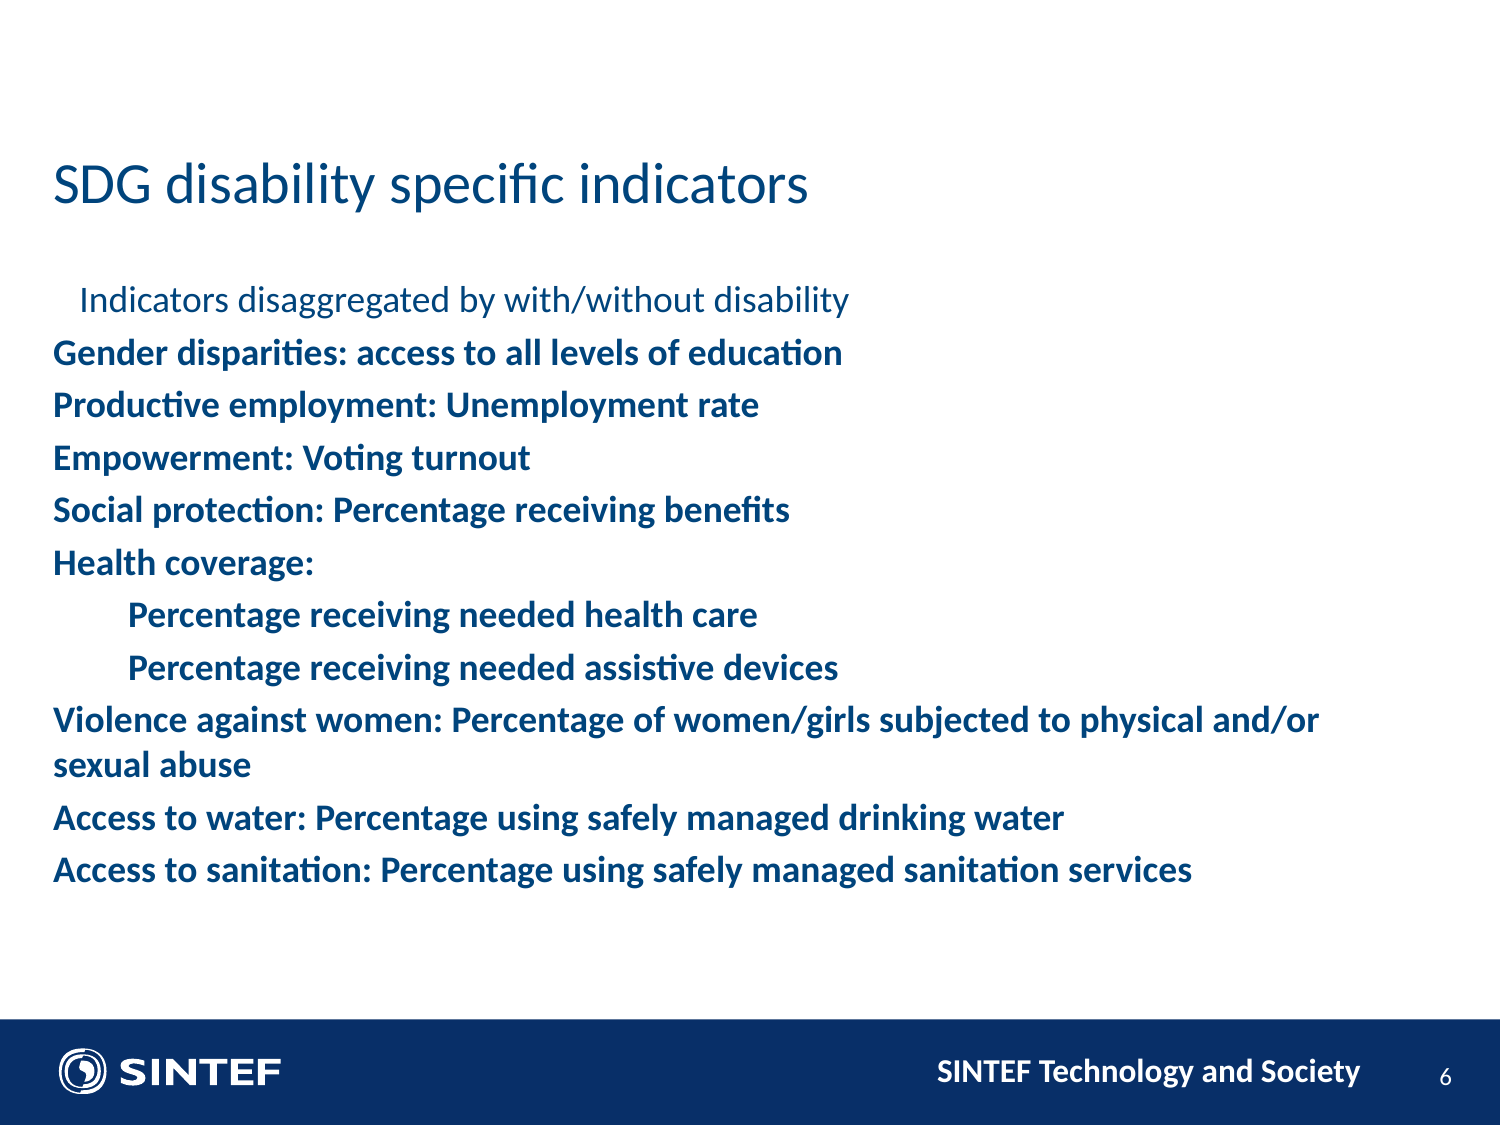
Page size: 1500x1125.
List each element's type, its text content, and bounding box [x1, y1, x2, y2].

list SDG disability specific indicators Gender disparities: access to all levels of education Productive employment: Unemployment rate Empowerment: Voting turnout Social protection: Percentage receiving benefits Health coverage: Percentage receiving needed health care Percentage receiving needed assistive devices Violence against women: Percentage of women/girls subjected to physical and/or sexual abuse Access to water: Percentage using safely managed drinking water Access to sanitation: Percentage using safely managed sanitation services [53, 137, 1436, 243]
list Indicators disaggregated by with/without disability [79, 267, 1463, 949]
slide_number 6 [1382, 1052, 1468, 1100]
